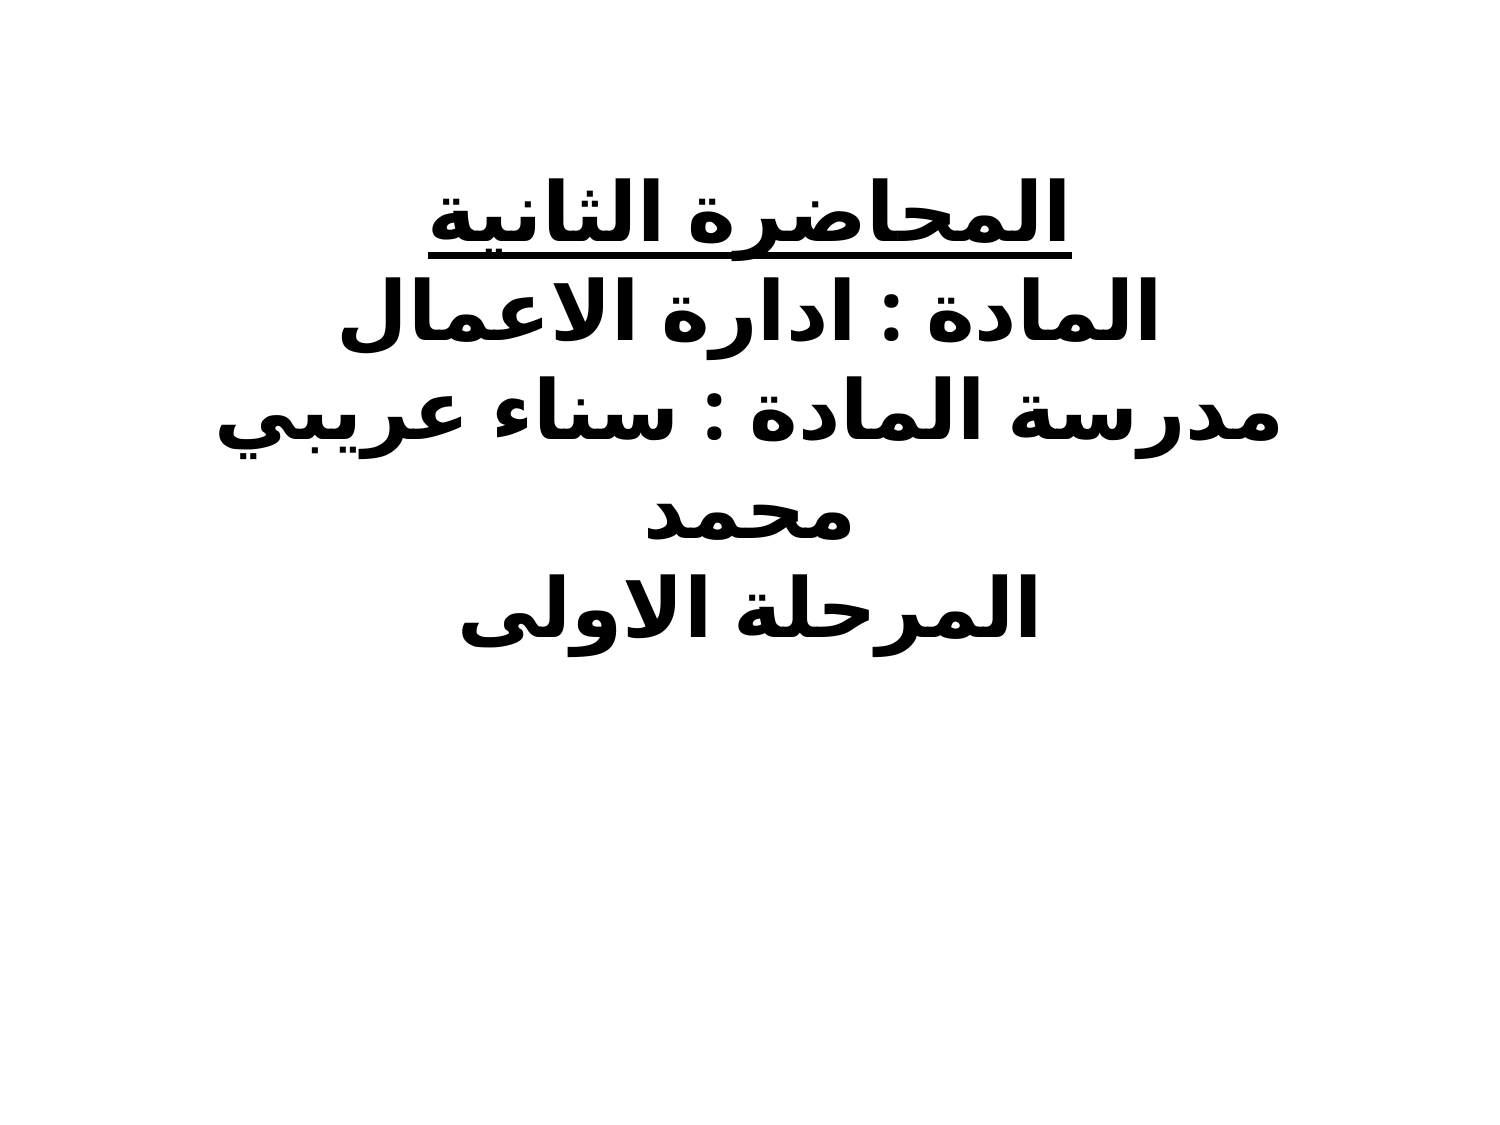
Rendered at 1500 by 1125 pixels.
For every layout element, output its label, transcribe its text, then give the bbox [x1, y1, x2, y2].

title المحاضرة الثانية المادة : ادارة الاعمال مدرسة المادة : سناء عريبي محمد المرحلة الاولى [112, 149, 1388, 764]
